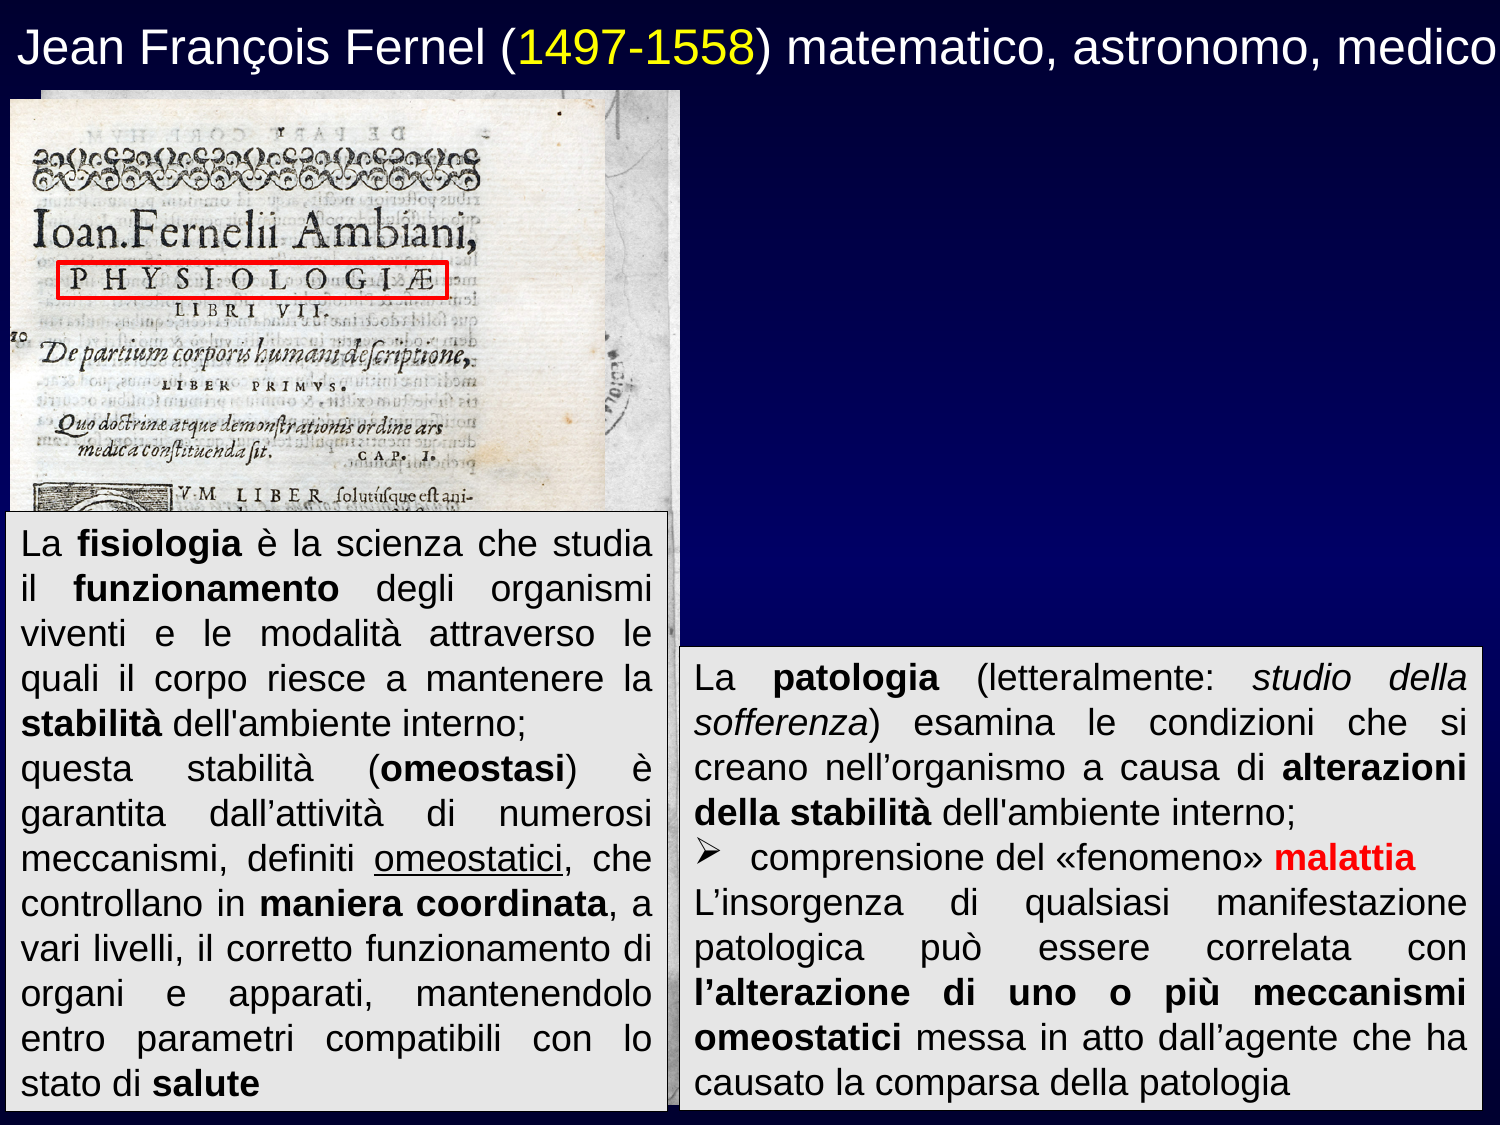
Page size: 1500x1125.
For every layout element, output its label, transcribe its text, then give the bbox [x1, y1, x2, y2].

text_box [40, 89, 680, 1105]
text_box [10, 98, 605, 1112]
text_box Jean François Fernel (1497-1558) matematico, astronomo, medico [2, 7, 1500, 82]
text_box La patologia (letteralmente: studio della sofferenza) esamina le condizioni che si creano nell’organismo a causa di alterazioni della stabilità dell'ambiente interno; comprensione del «fenomeno» malattia L’insorgenza di qualsiasi manifestazione patologica può essere correlata con l’alterazione di uno o più meccanismi omeostatici messa in atto dall’agente che ha causato la comparsa della patologia [682, 646, 1483, 1111]
